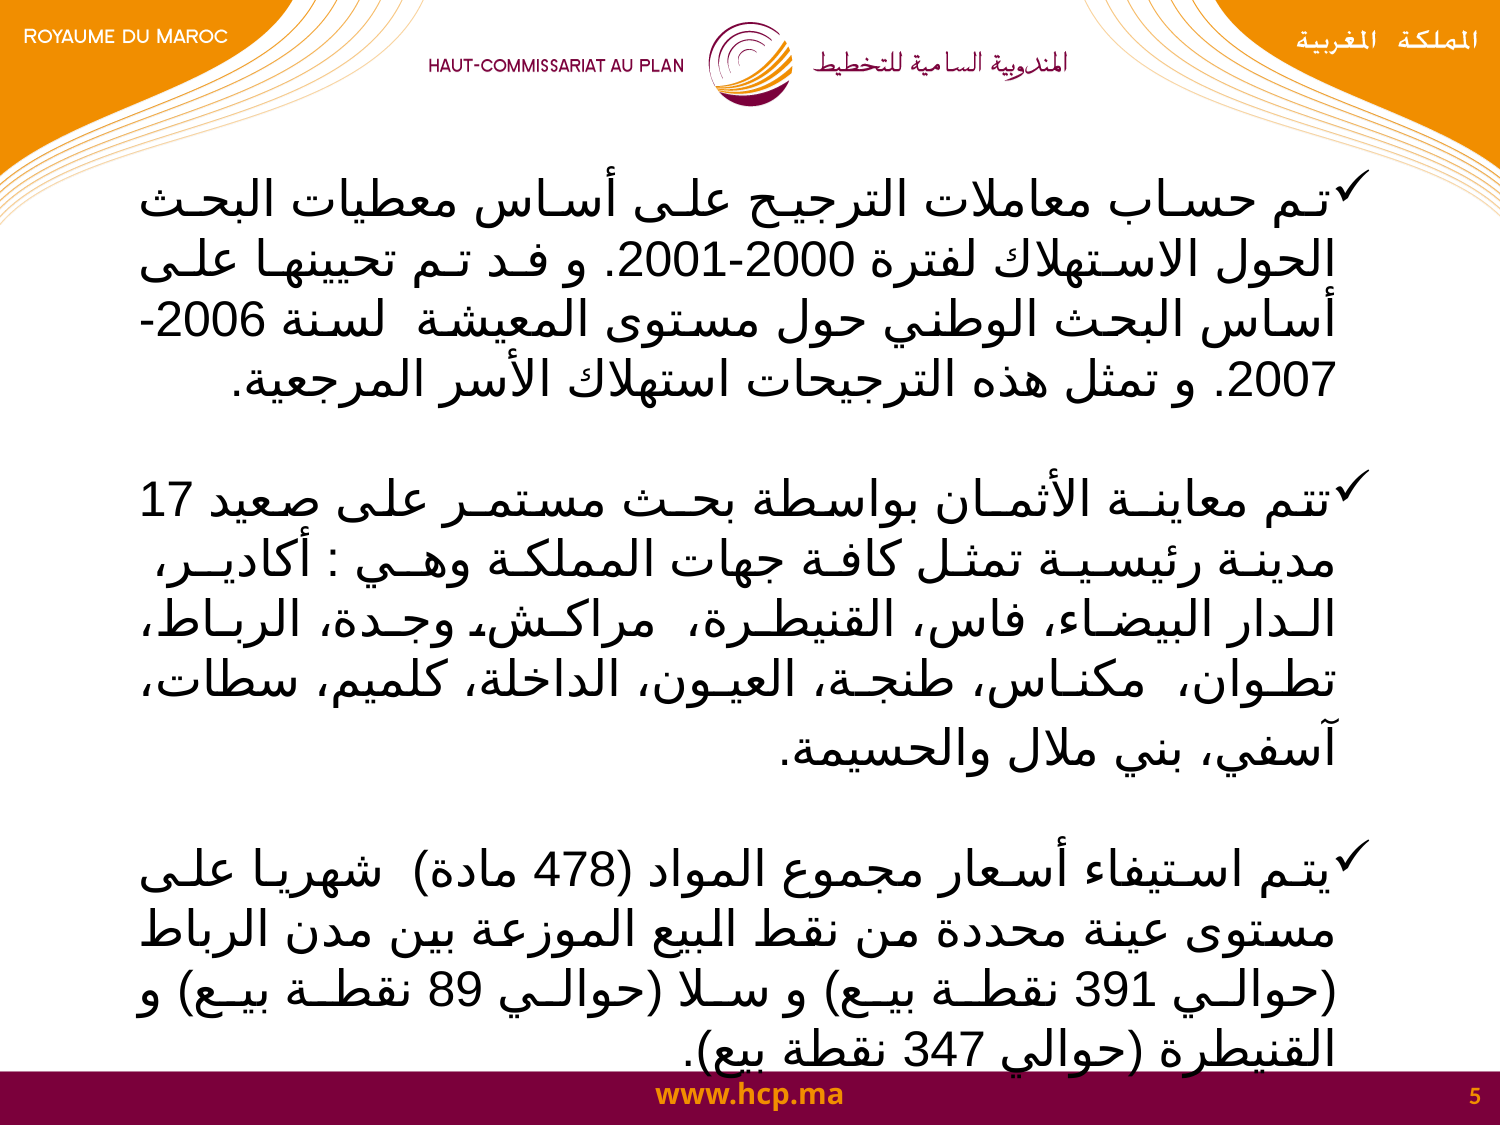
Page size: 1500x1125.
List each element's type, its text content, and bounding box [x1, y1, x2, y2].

text_box تم حساب معاملات الترجيح على أساس معطيات البحث الحول الاستهلاك لفترة 2000-2001. و فد تم تحيينها على أساس البحث الوطني حول مستوى المعيشة لسنة 2006-2007. و تمثل هذه الترجيحات استهلاك الأسر المرجعية. تتم معاينـة الأثمـان بواسطة بحـث مستمـر على صعيد 17 مدينة رئيسيـة تمثل كافة جهات المملكة وهـي : أكاديـر، الـدار البيضـاء، فاس، القنيطـرة، مراكـش، وجـدة، الربـاط، تطـوان، مكنـاس، طنجـة، العيـون، الداخلة، كلميم، سطات، آسفي، بني ملال والحسيمة. يتم استيفاء أسعار مجموع المواد (478 مادة) شهريا على مستوى عينة محددة من نقط البيع الموزعة بين مدن الرباط (حوالي 391 نقطة بيع) و سلا (حوالي 89 نقطة بيع) و القنيطرة (حوالي 347 نقطة بيع). [123, 113, 1388, 1085]
picture [0, 0, 1500, 1125]
slide_number 5 [1269, 1068, 1497, 1122]
